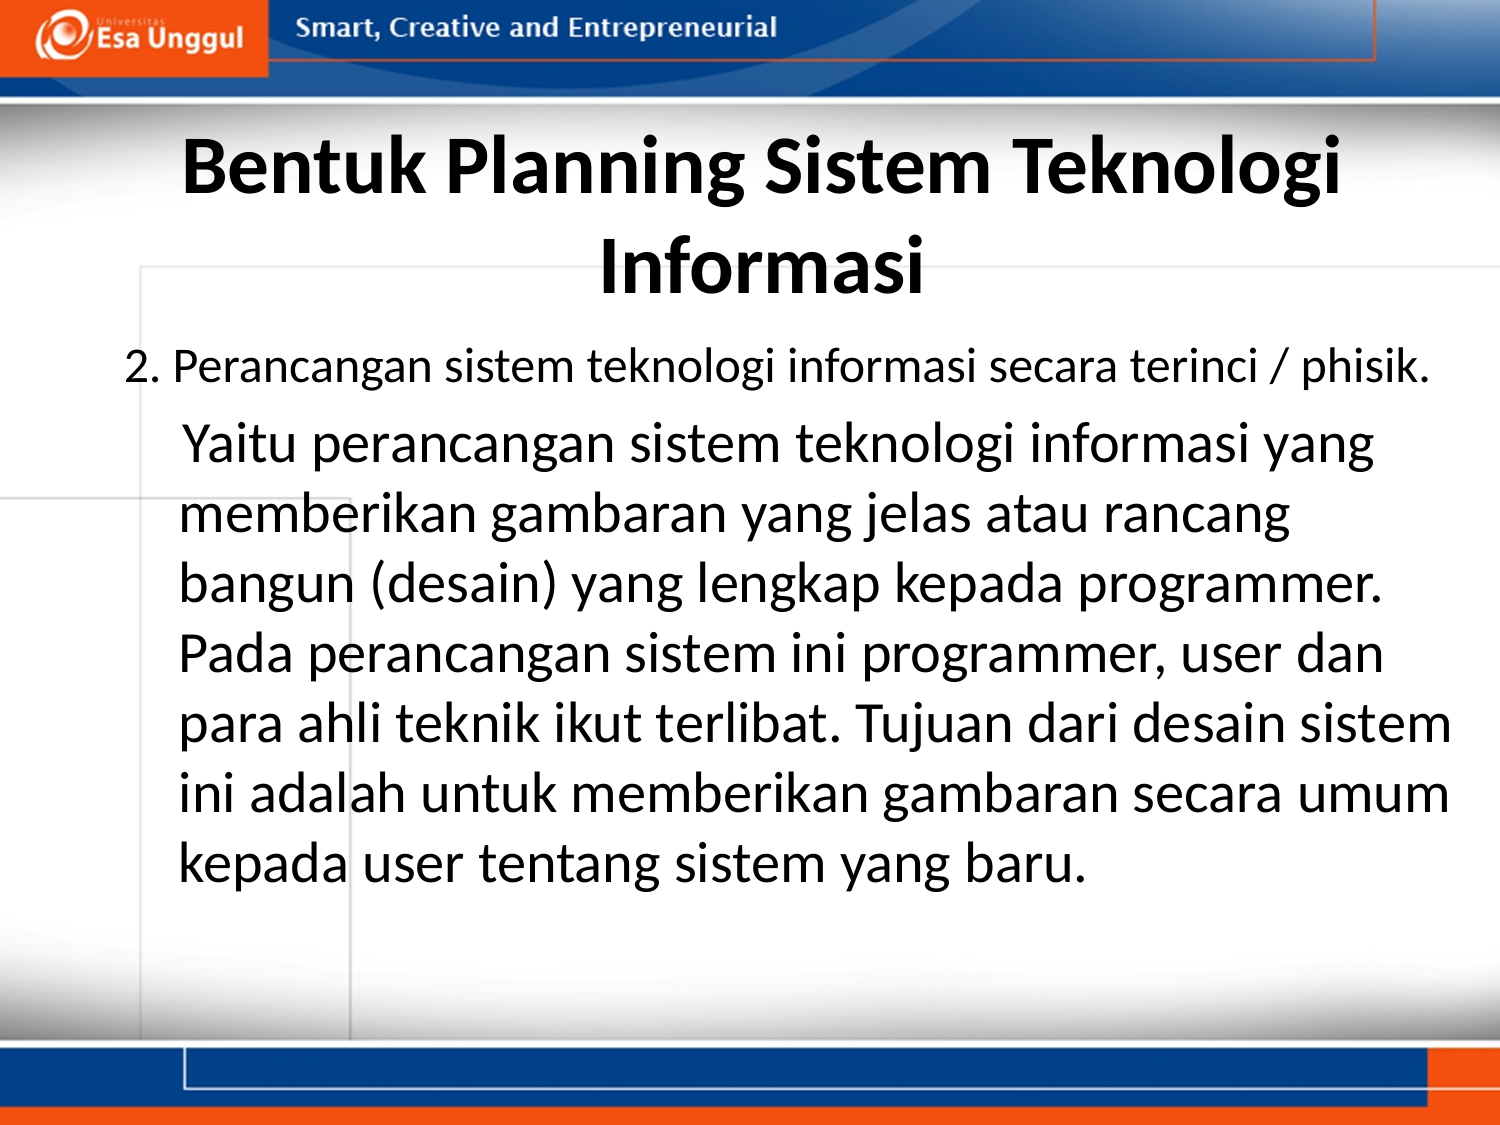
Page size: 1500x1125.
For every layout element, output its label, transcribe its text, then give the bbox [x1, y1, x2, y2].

picture [0, 0, 1500, 1125]
title Bentuk Planning Sistem Teknologi Informasi [87, 137, 1438, 283]
list 2. Perancangan sistem teknologi informasi secara terinci / phisik. Yaitu perancangan sistem teknologi informasi yang memberikan gambaran yang jelas atau rancang bangun (desain) yang lengkap kepada programmer. Pada perancangan sistem ini programmer, user dan para ahli teknik ikut terlibat. Tujuan dari desain sistem ini adalah untuk memberikan gambaran secara umum kepada user tentang sistem yang baru. [75, 324, 1488, 1005]
